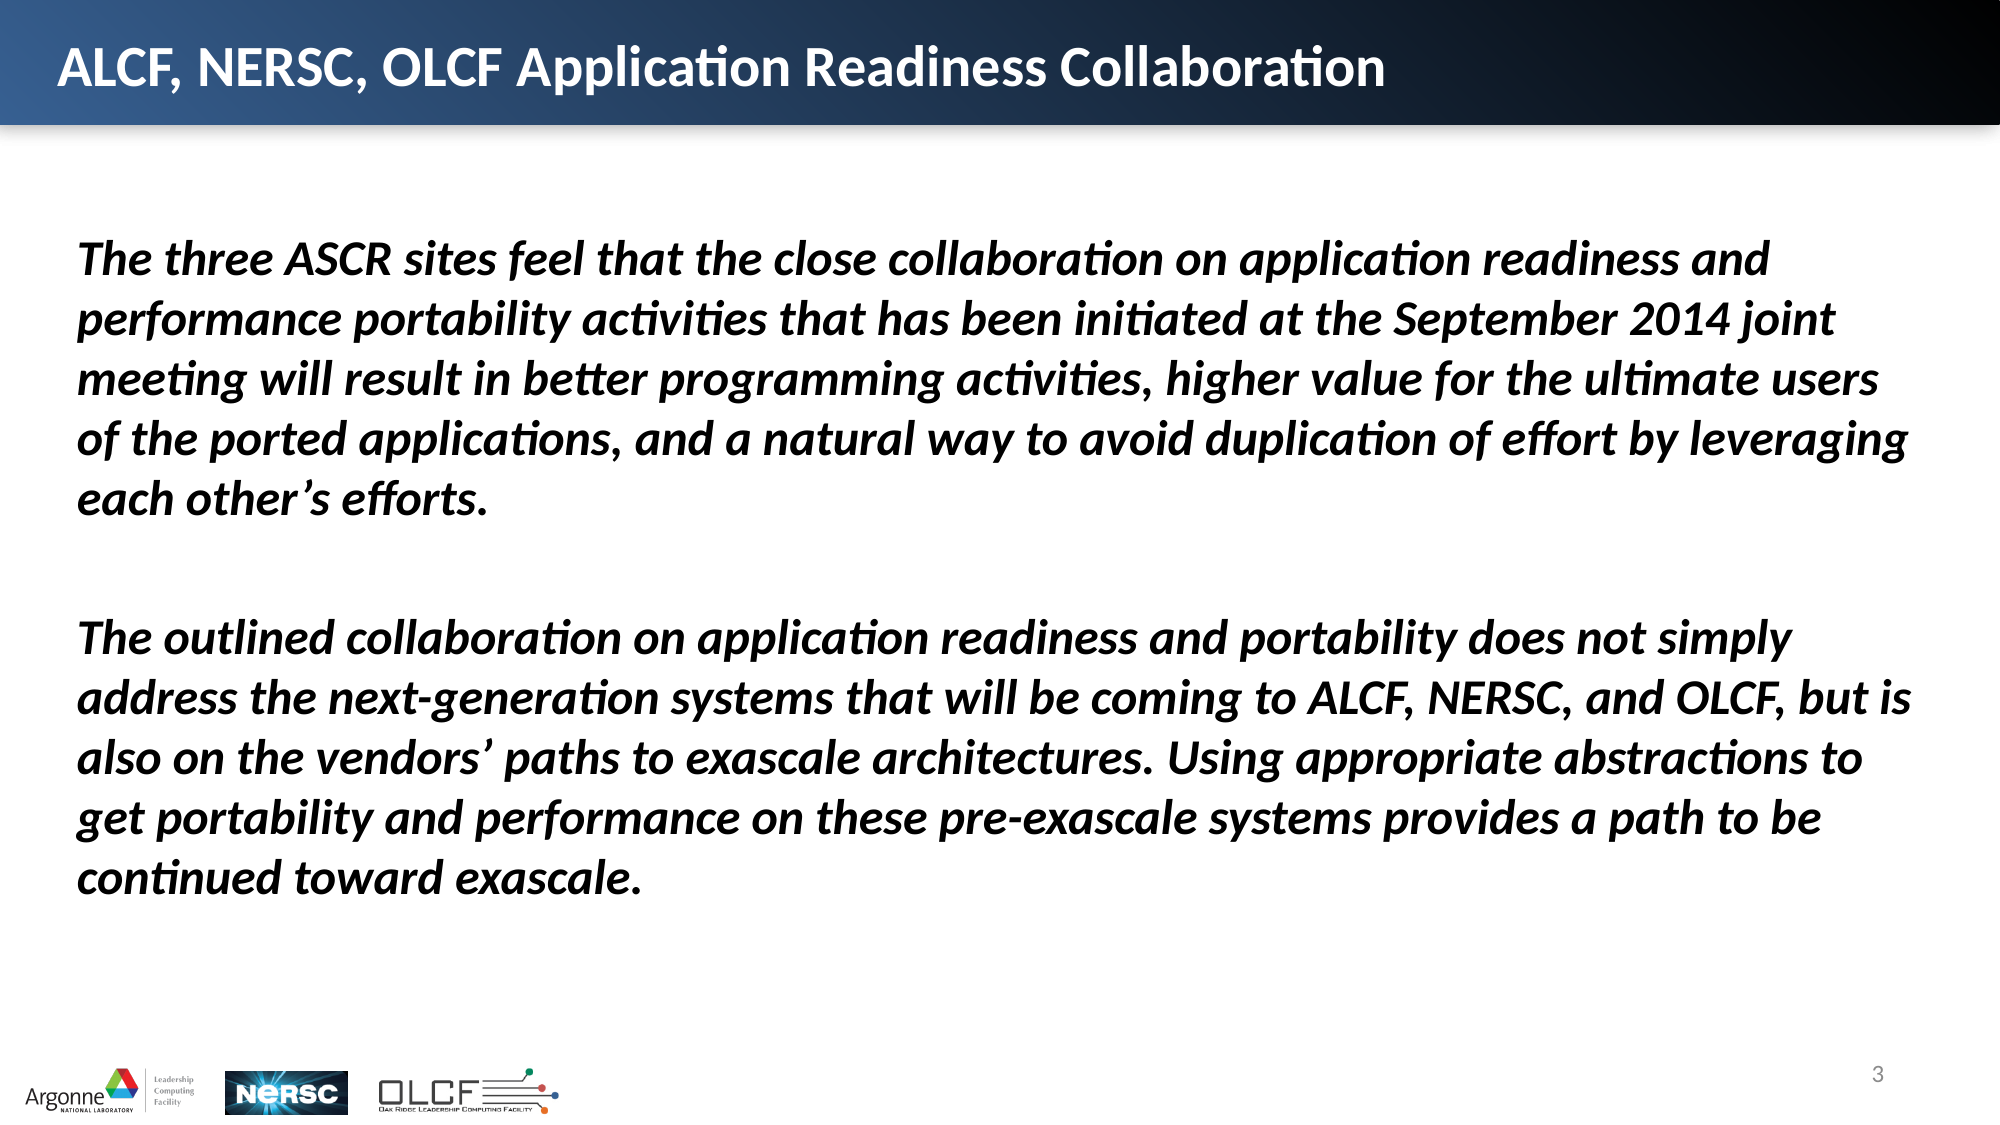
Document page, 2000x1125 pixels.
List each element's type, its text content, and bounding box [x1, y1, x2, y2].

title ALCF, NERSC, OLCF Application Readiness Collaboration [41, 4, 1842, 123]
picture [225, 1071, 348, 1115]
text_box The three ASCR sites feel that the close collaboration on application readiness and performance portability activities that has been initiated at the September 2014 joint meeting will result in better programming activities, higher value for the ultimate users of the ported applications, and a natural way to avoid duplication of effort by leveraging each other’s efforts. The outlined collaboration on application readiness and portability does not simply address the next-generation systems that will be coming to ALCF, NERSC, and OLCF, but is also on the vendors’ paths to exascale architectures. Using appropriate abstractions to get portability and performance on these pre-exascale systems provides a path to be continued toward exascale. [62, 217, 1938, 975]
picture [374, 1064, 563, 1120]
slide_number 3 [1432, 1042, 1900, 1103]
text_box [0, 0, 2000, 125]
